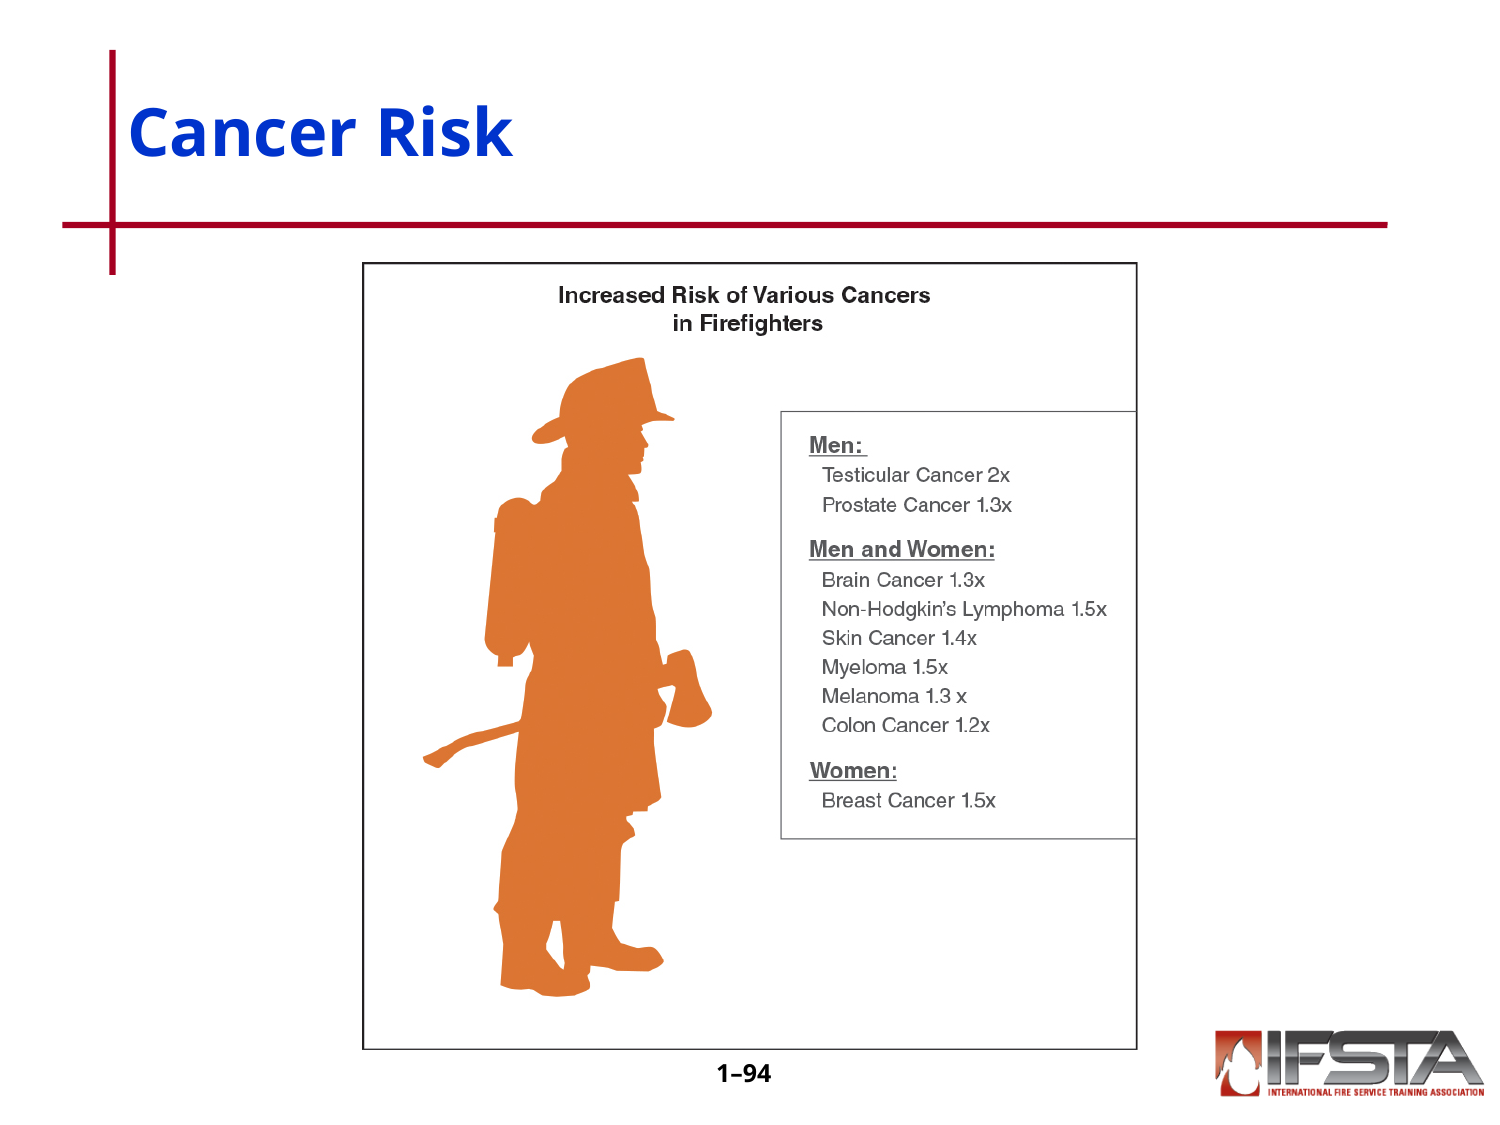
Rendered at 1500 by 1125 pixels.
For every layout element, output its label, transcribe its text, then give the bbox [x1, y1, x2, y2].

title Cancer Risk [112, 50, 1388, 225]
picture [1215, 1030, 1485, 1099]
slide_number 1–93 [587, 1060, 900, 1125]
picture [361, 262, 1138, 1051]
